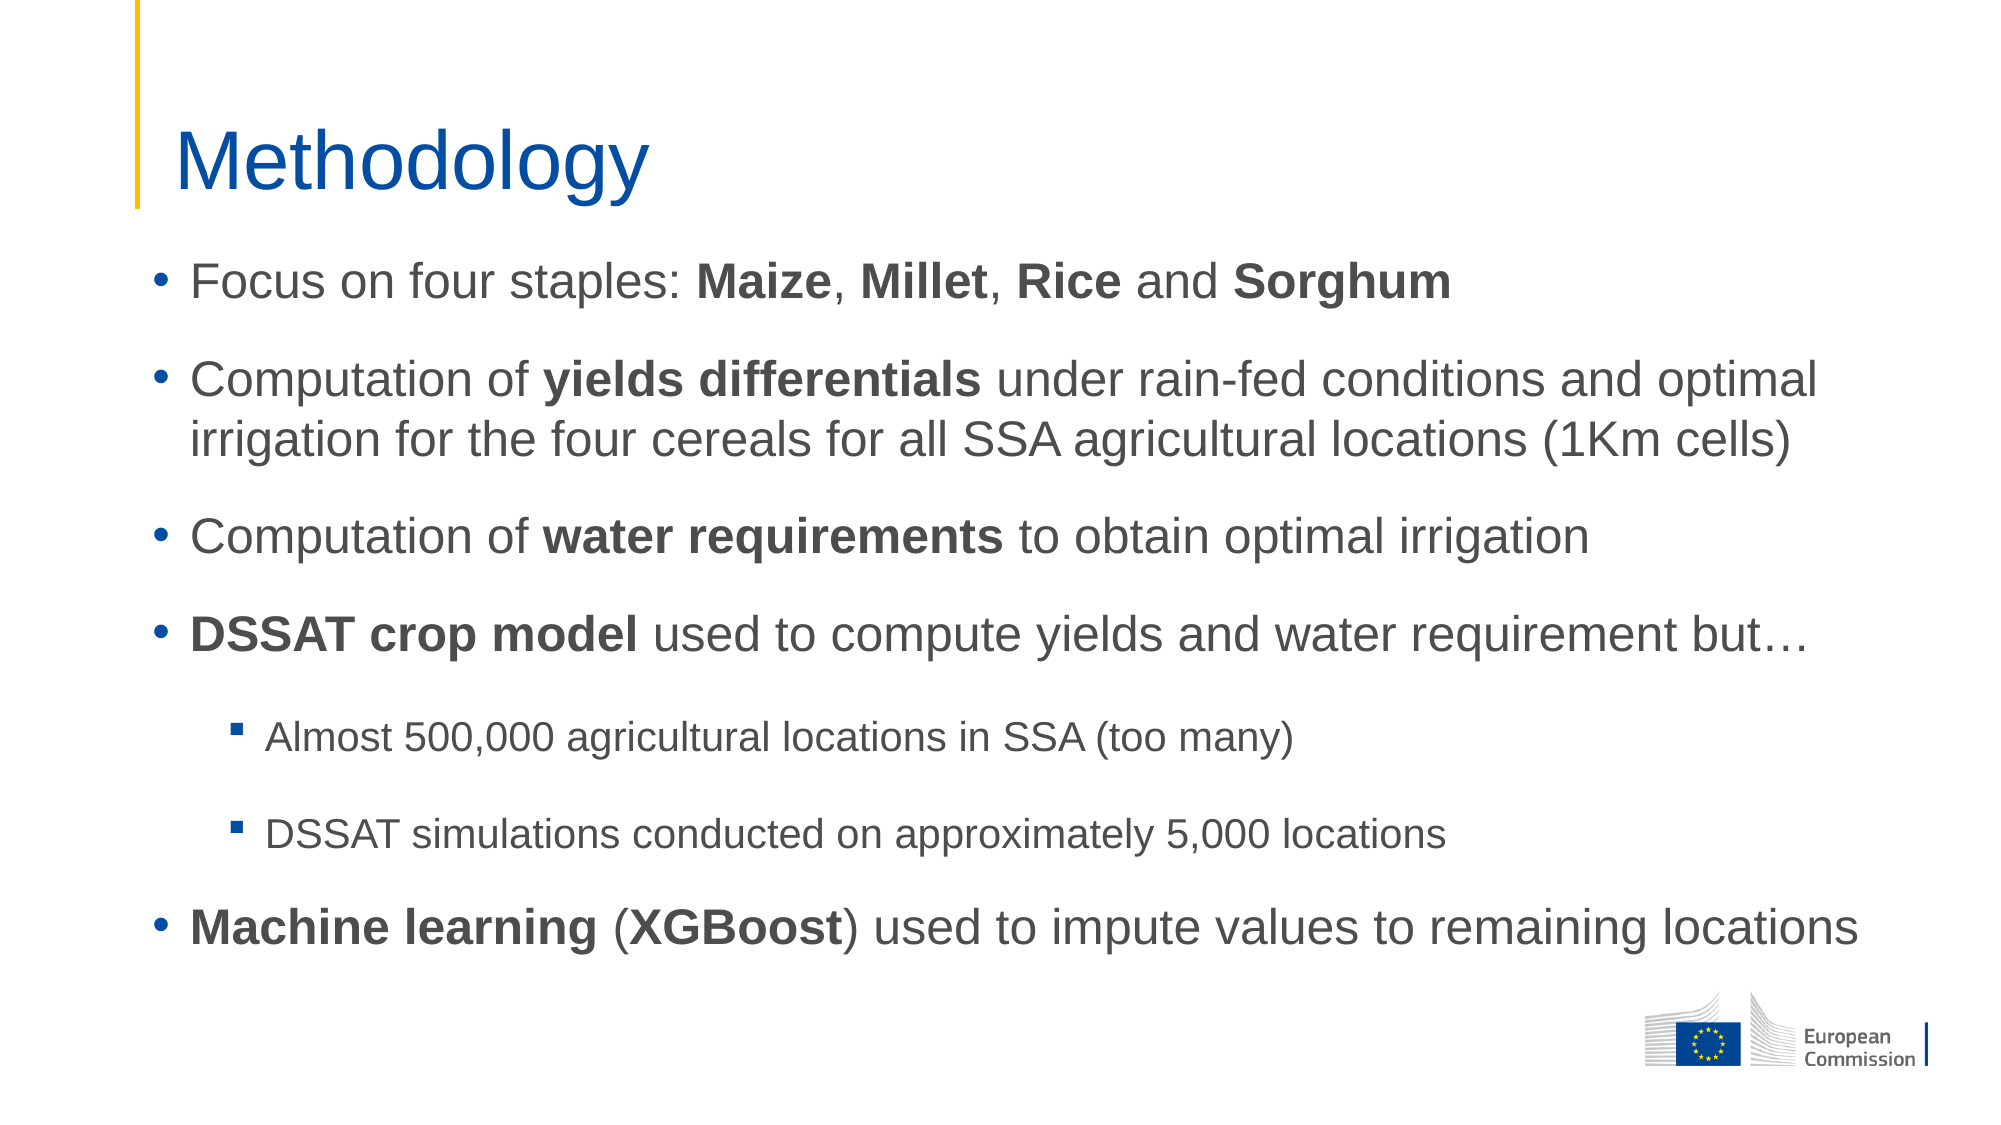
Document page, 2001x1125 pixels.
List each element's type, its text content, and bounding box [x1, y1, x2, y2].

title Methodology [159, 79, 1885, 208]
list Focus on four staples: Maize, Millet, Rice and Sorghum Computation of yields differentials under rain-fed conditions and optimal irrigation for the four cereals for all SSA agricultural locations (1Km cells) Computation of water requirements to obtain optimal irrigation DSSAT crop model used to compute yields and water requirement but… Almost 500,000 agricultural locations in SSA (too many) DSSAT simulations conducted on approximately 5,000 locations Machine learning (XGBoost) used to impute values to remaining locations [137, 241, 1885, 985]
picture [1645, 991, 1928, 1066]
